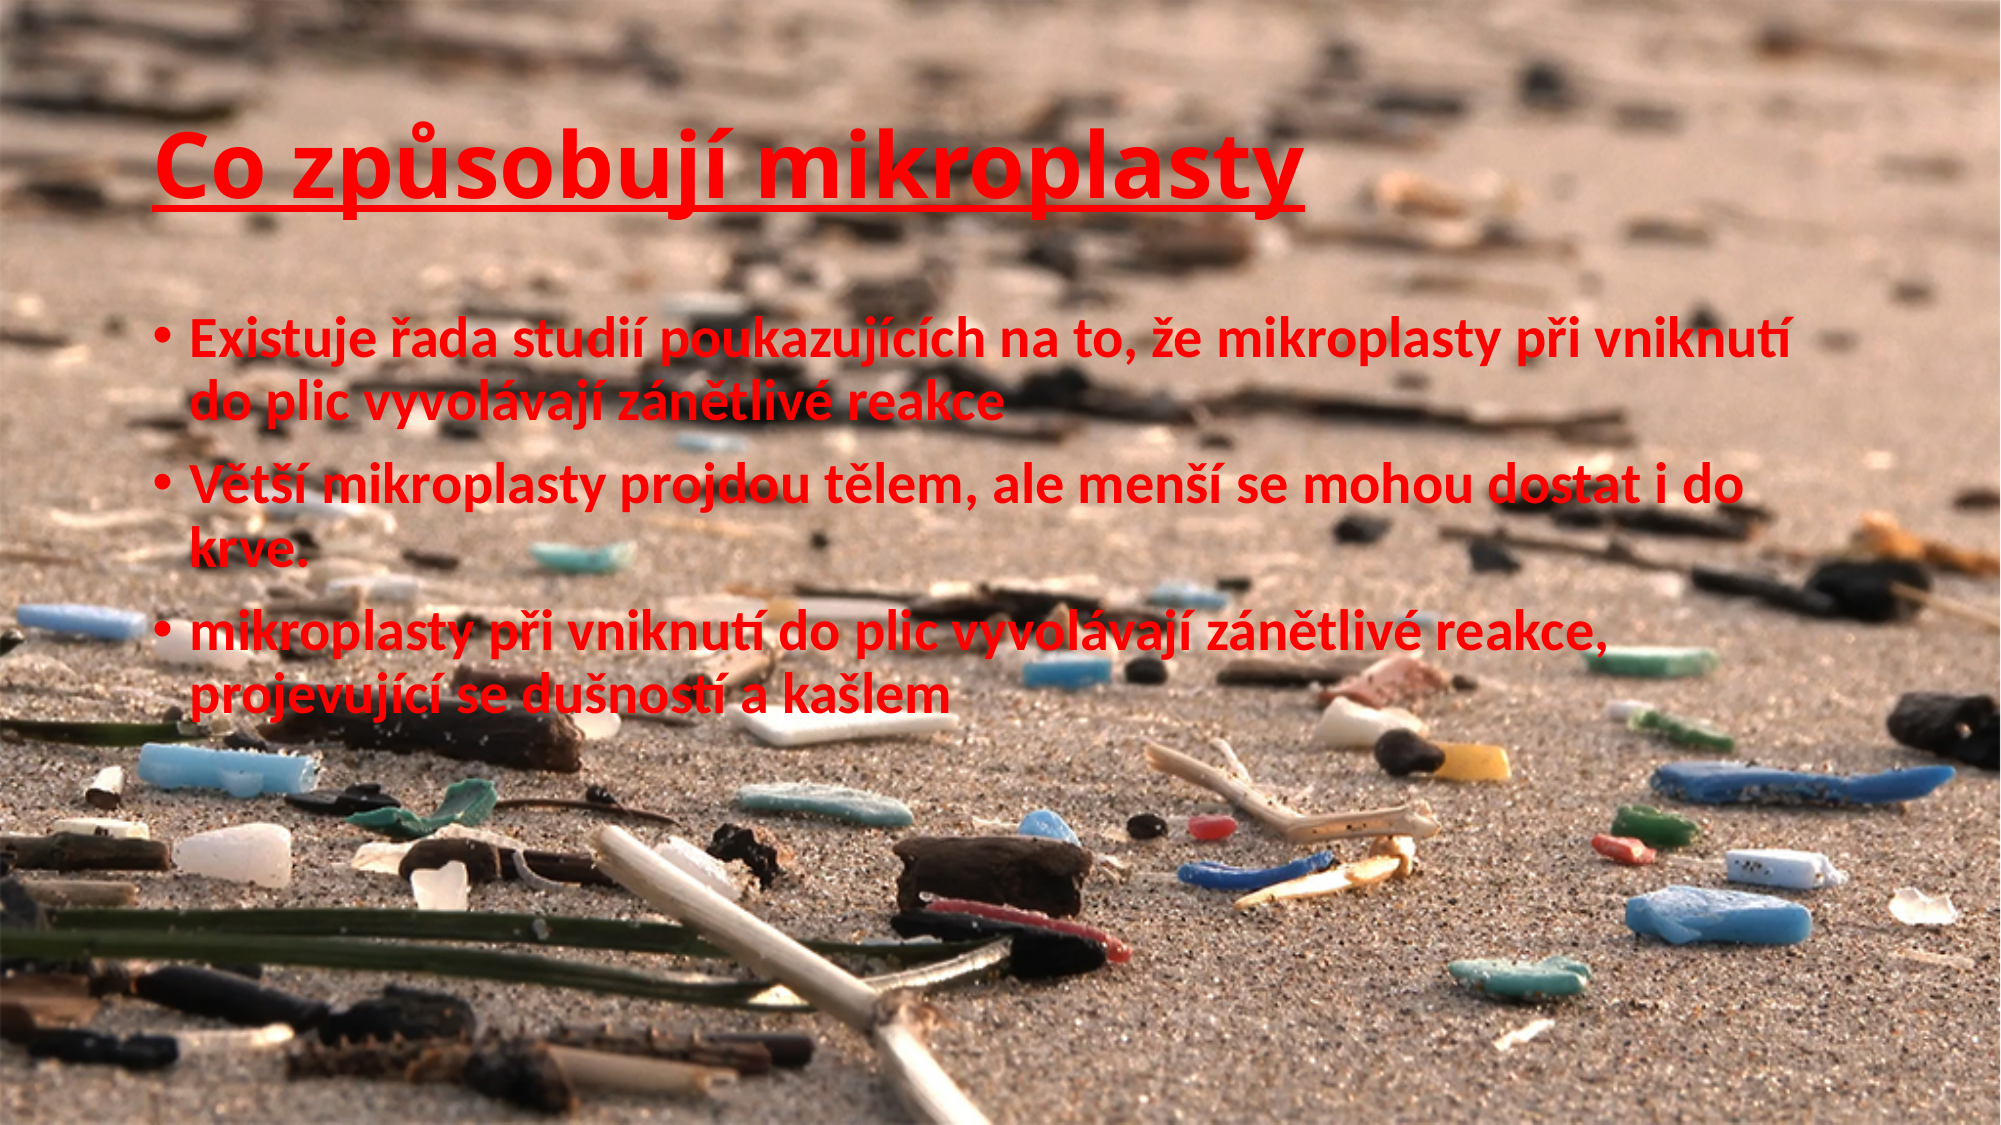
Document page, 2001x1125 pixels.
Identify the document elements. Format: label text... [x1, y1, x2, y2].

list Existuje řada studií poukazujících na to, že mikroplasty při vniknutí do plic vyvolávají zánětlivé reakce Větší mikroplasty projdou tělem, ale menší se mohou dostat i do krve. mikroplasty při vniknutí do plic vyvolávají zánětlivé reakce, projevující se dušností a kašlem [137, 299, 1863, 1014]
picture [0, 0, 2001, 1125]
title Co způsobují mikroplasty [137, 59, 1863, 278]
